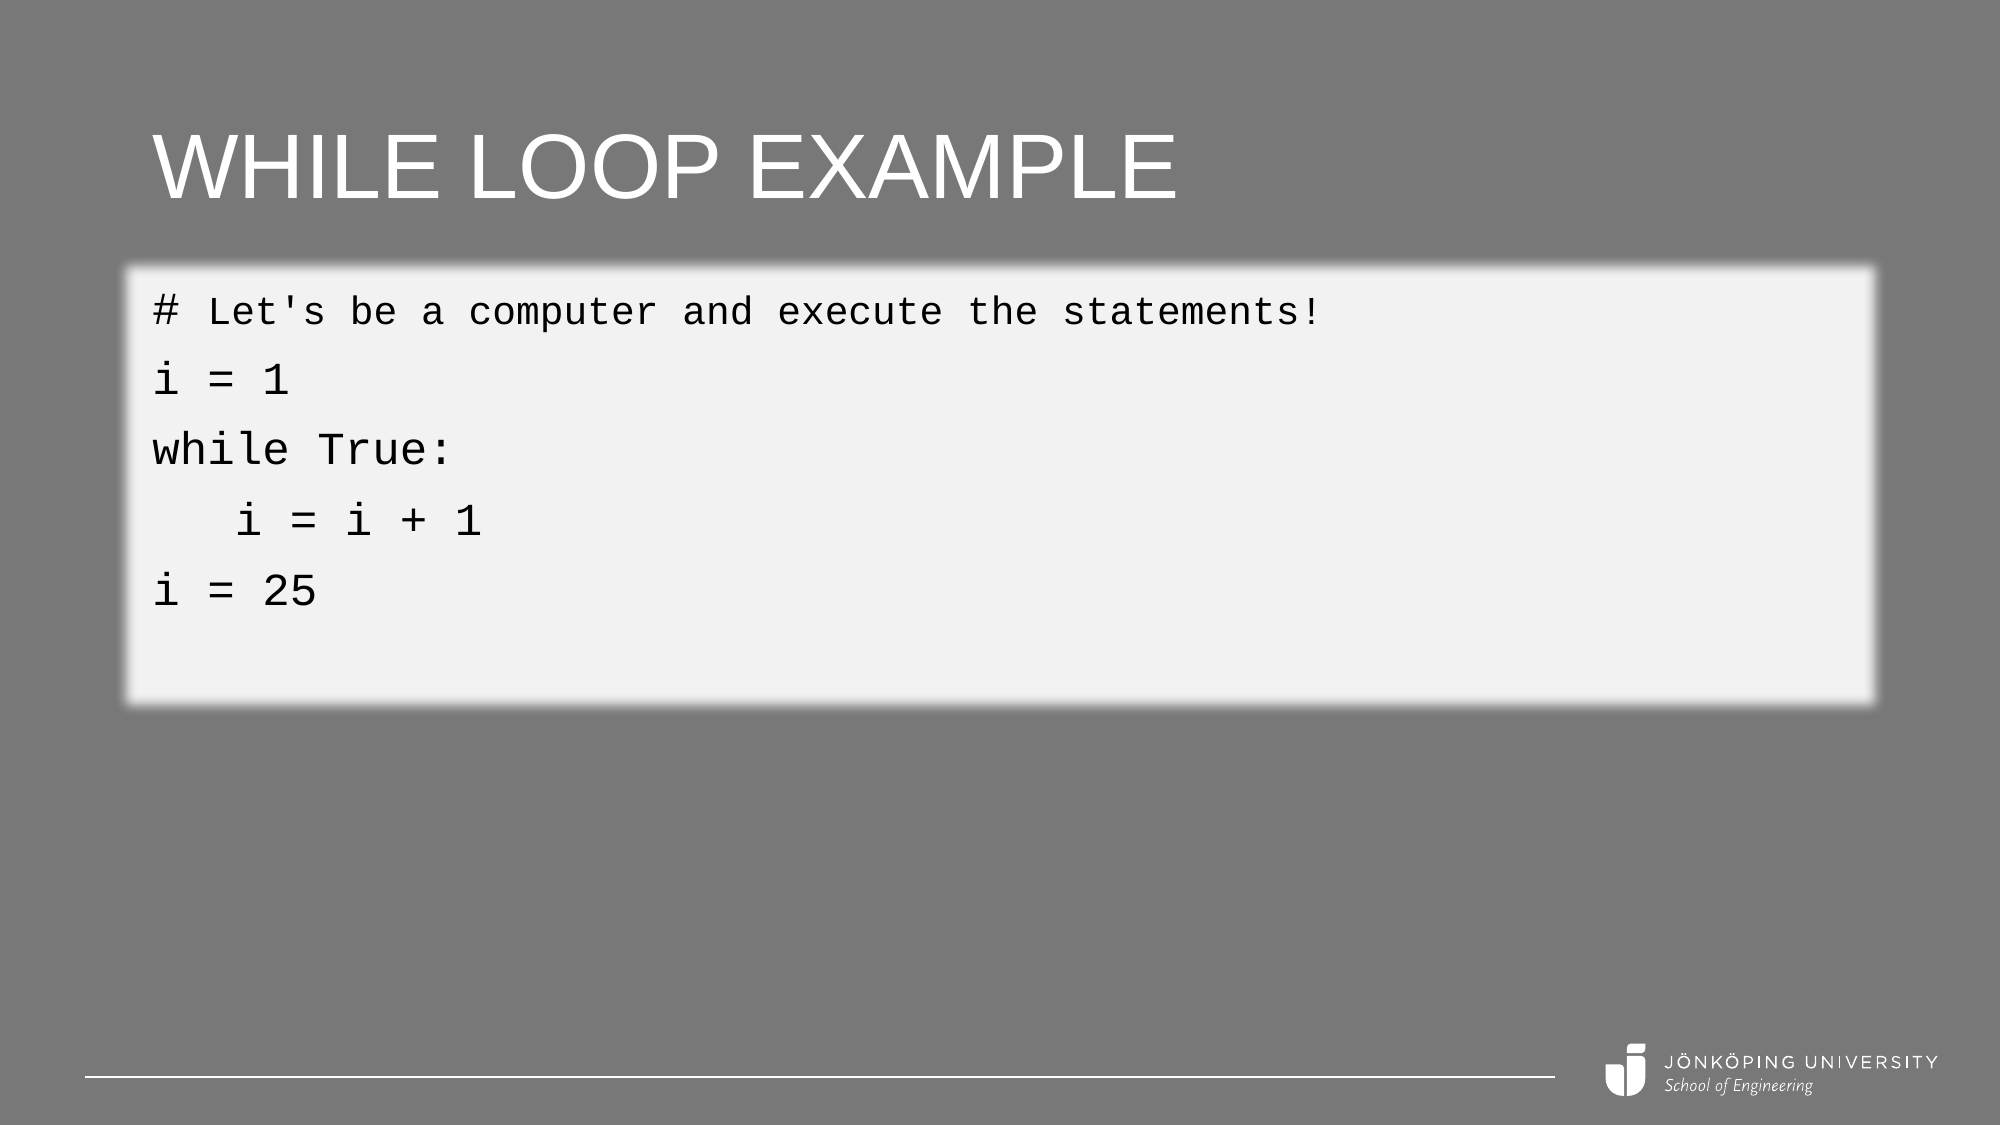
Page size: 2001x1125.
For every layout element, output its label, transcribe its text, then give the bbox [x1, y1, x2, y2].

text_box # Let's be a computer and execute the statements! i = 1 while True: i = i + 1 i = 25 [137, 277, 1863, 694]
title While loop example [137, 59, 1863, 258]
